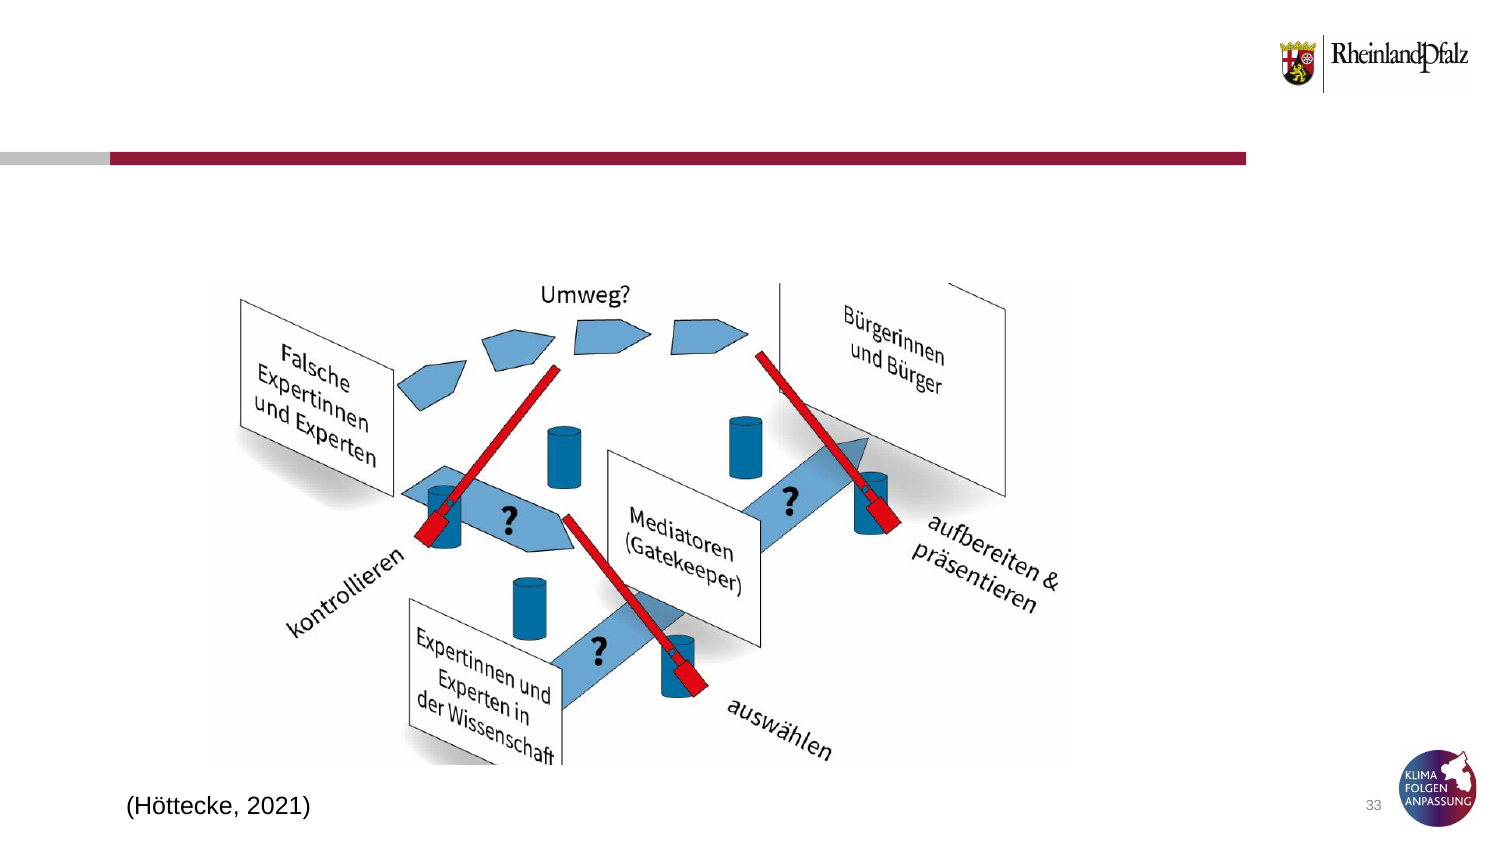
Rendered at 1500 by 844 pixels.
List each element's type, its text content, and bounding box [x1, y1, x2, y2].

slide_number ‹#› [1059, 782, 1397, 828]
picture [1280, 35, 1468, 93]
picture [211, 283, 1068, 765]
text_box (Höttecke, 2021) [111, 781, 449, 827]
picture [1399, 750, 1477, 827]
